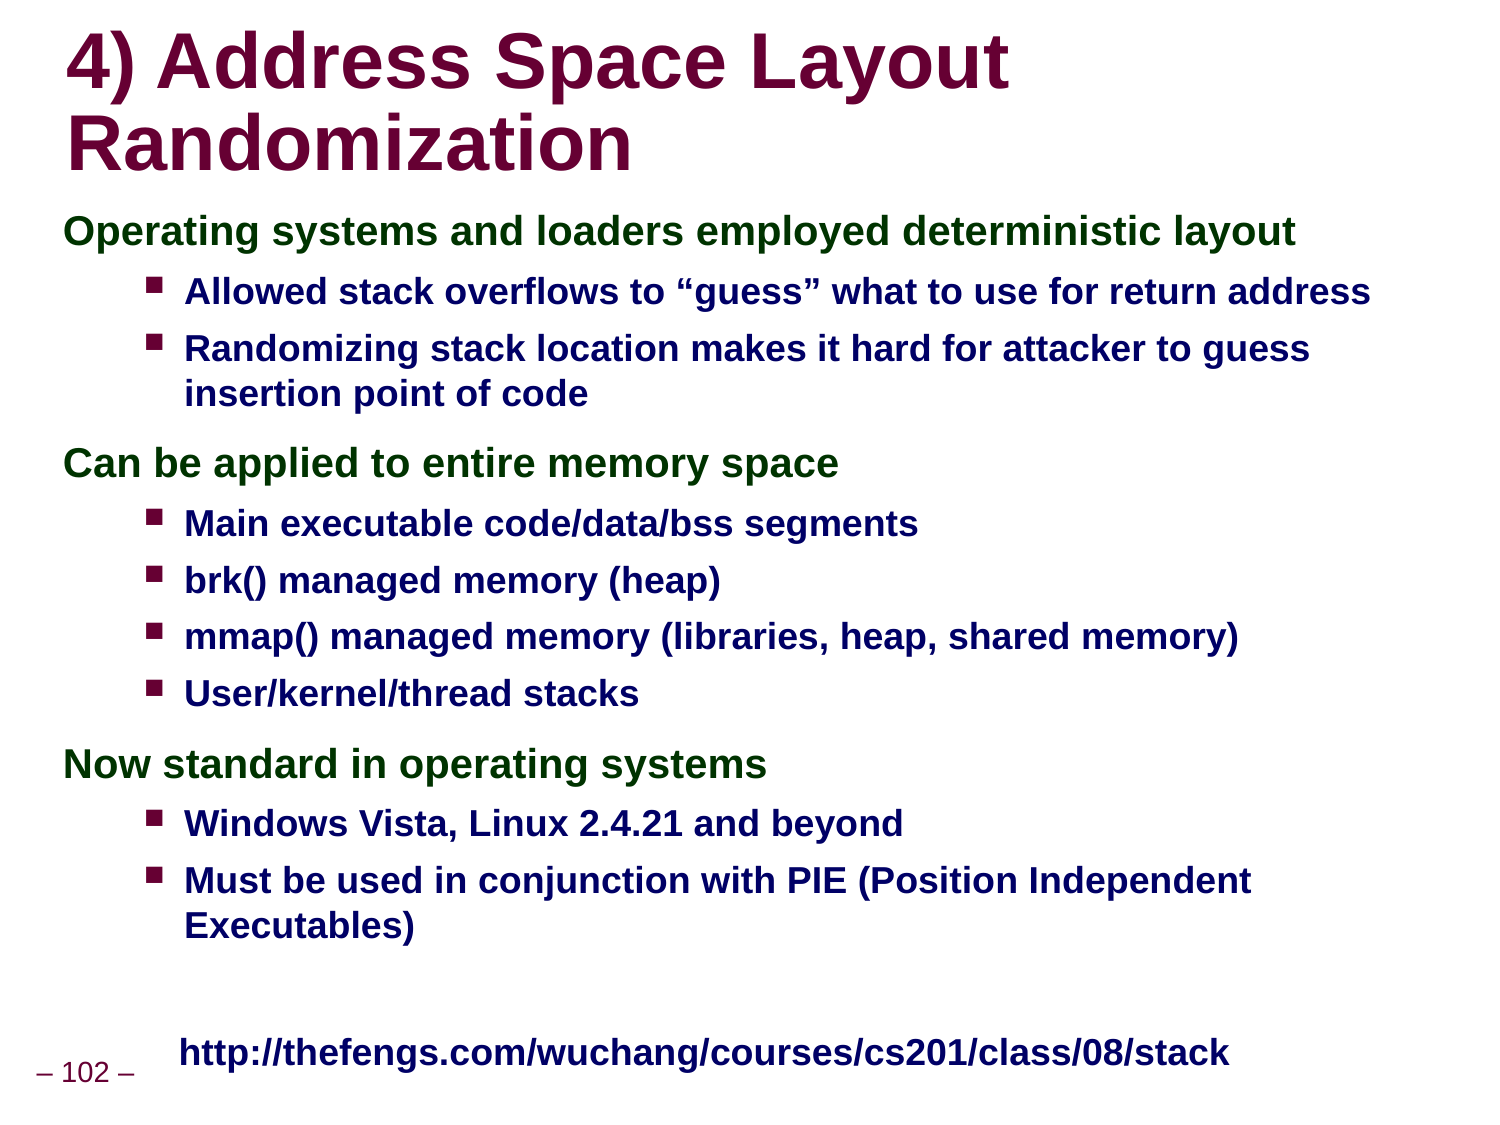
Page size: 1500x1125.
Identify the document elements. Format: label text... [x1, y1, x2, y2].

list Operating systems and loaders employed deterministic layout Allowed stack overflows to “guess” what to use for return address Randomizing stack location makes it hard for attacker to guess insertion point of code Can be applied to entire memory space Main executable code/data/bss segments brk() managed memory (heap) mmap() managed memory (libraries, heap, shared memory) User/kernel/thread stacks Now standard in operating systems Windows Vista, Linux 2.4.21 and beyond Must be used in conjunction with PIE (Position Independent Executables) [47, 199, 1411, 1058]
text_box http://thefengs.com/wuchang/courses/cs201/class/08/stack [170, 1025, 1238, 1081]
text_box [137, 562, 1450, 738]
title 4) Address Space Layout Randomization [66, 21, 1497, 188]
